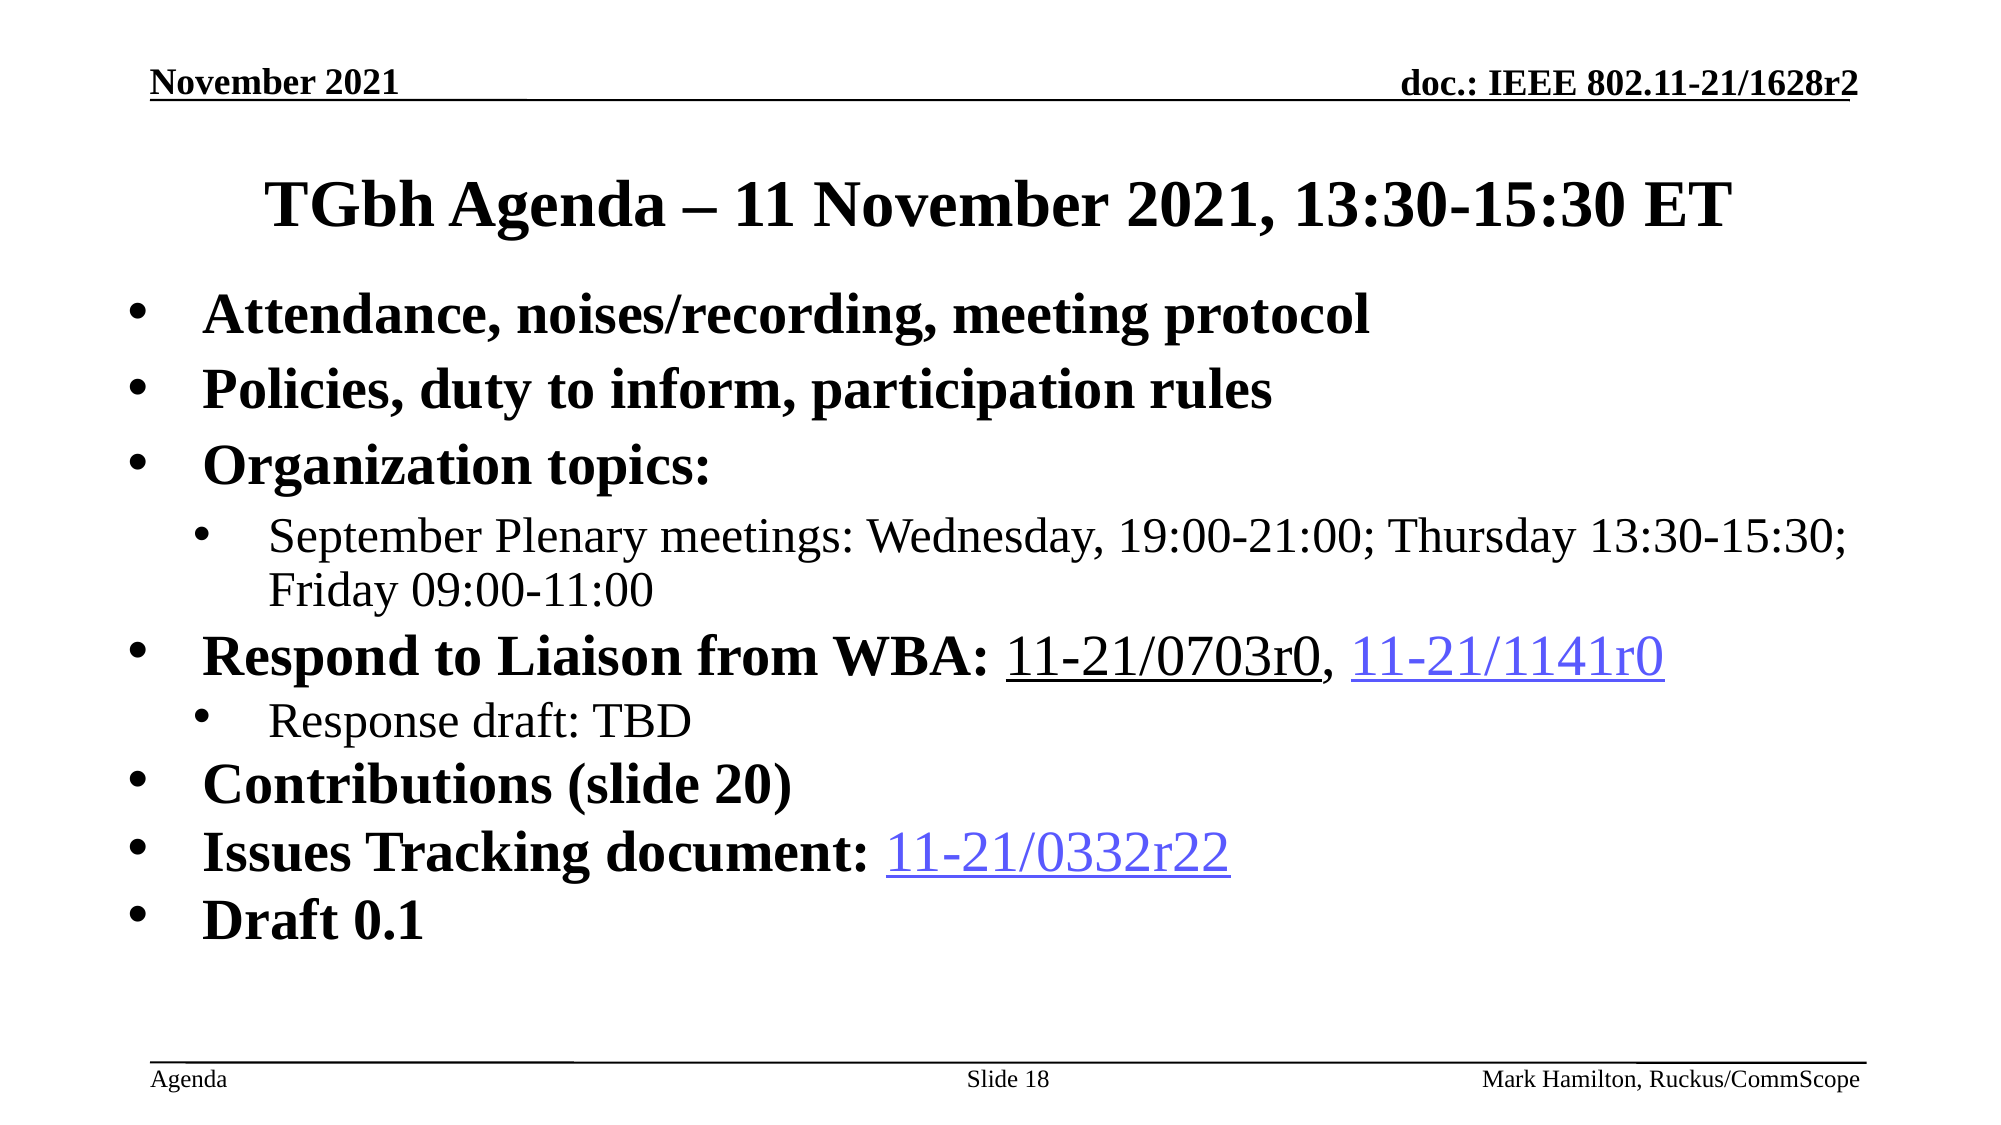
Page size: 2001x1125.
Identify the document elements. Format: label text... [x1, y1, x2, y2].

slide_number Slide 18 [950, 1061, 1067, 1123]
list Attendance, noises/recording, meeting protocol Policies, duty to inform, participation rules Organization topics: September Plenary meetings: Wednesday, 19:00-21:00; Thursday 13:30-15:30; Friday 09:00-11:00 Respond to Liaison from WBA: 11-21/0703r0, 11-21/1141r0 Response draft: TBD Contributions (slide 20) Issues Tracking document: 11-21/0332r22 Draft 0.1 [112, 274, 1888, 1013]
title TGbh Agenda – 11 November 2021, 13:30-15:30 ET [149, 112, 1850, 274]
